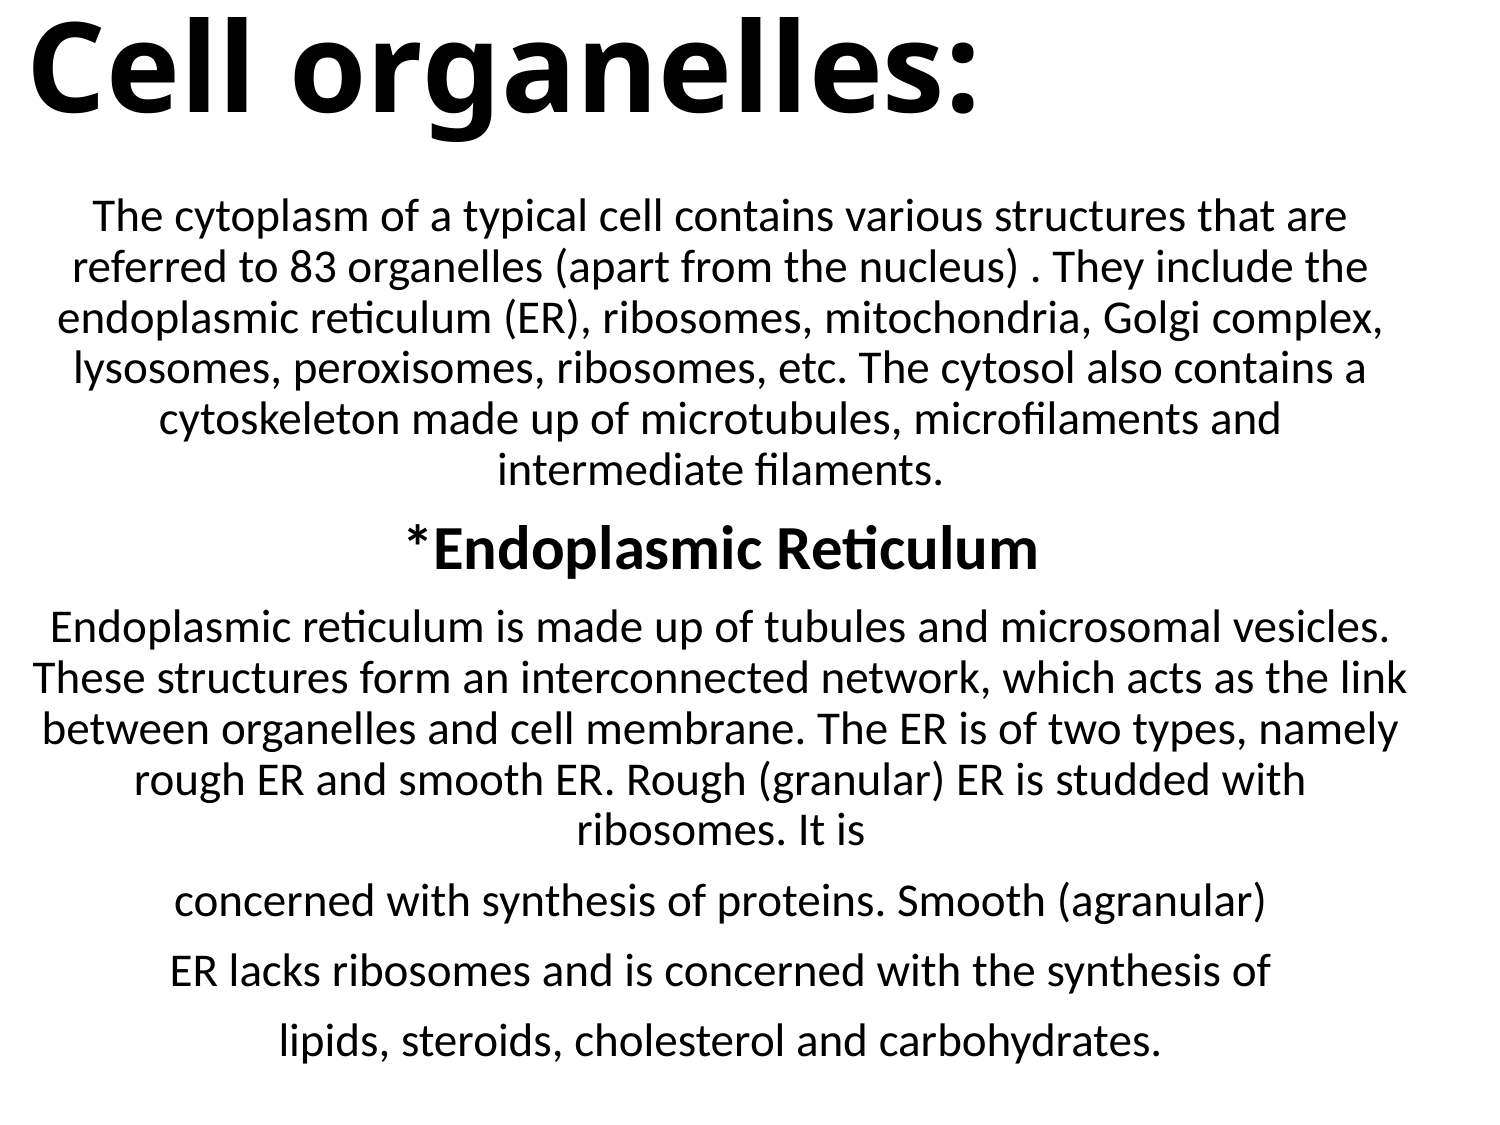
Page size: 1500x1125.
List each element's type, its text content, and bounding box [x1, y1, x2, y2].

subtitle The cytoplasm of a typical cell contains various structures that are referred to 83 organelles (apart from the nucleus) . They include the endoplasmic reticulum (ER), ribosomes, mitochondria, Golgi complex, lysosomes, peroxisomes, ribosomes, etc. The cytosol also contains a cytoskeleton made up of microtubules, microfilaments and intermediate filaments. *Endoplasmic Reticulum Endoplasmic reticulum is made up of tubules and microsomal vesicles. These structures form an interconnected network, which acts as the link between organelles and cell membrane. The ER is of two types, namely rough ER and smooth ER. Rough (granular) ER is studded with ribosomes. It is concerned with synthesis of proteins. Smooth (agranular) ER lacks ribosomes and is concerned with the synthesis of lipids, steroids, cholesterol and carbohydrates. [16, 183, 1426, 1083]
title Cell organelles: [0, 0, 1142, 148]
